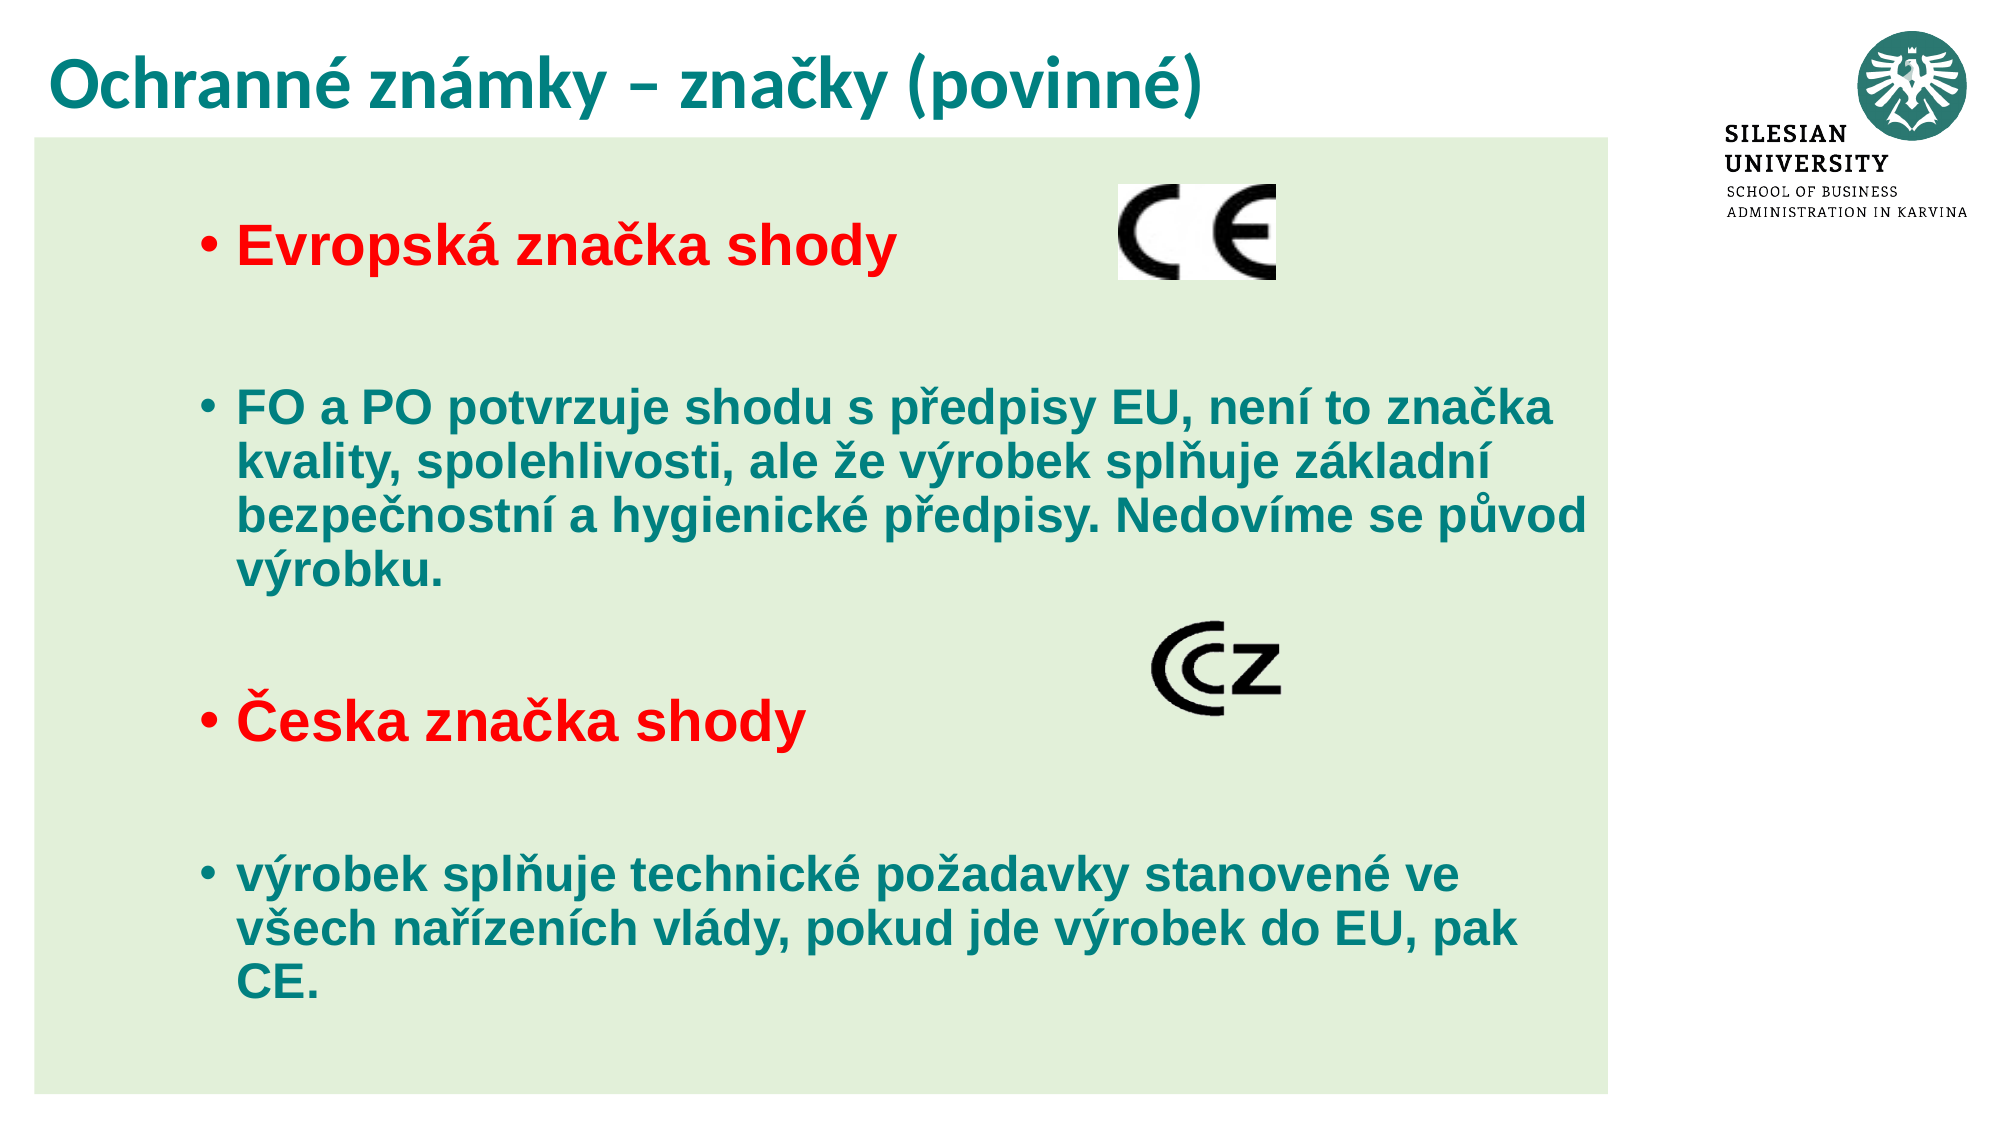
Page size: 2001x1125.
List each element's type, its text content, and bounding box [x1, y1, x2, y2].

title Ochranné známky – značky (povinné) [34, 31, 1608, 137]
picture [1118, 183, 1276, 280]
list Evropská značka shody FO a PO potvrzuje shodu s předpisy EU, není to značka kvality, spolehlivosti, ale že výrobek splňuje základní bezpečnostní a hygienické předpisy. Nedovíme se původ výrobku. Česka značka shody výrobek splňuje technické požadavky stanovené ve všech nařízeních vlády, pokud jde výrobek do EU, pak CE. [34, 137, 1608, 1095]
picture [1725, 31, 1967, 217]
picture [1138, 615, 1294, 723]
